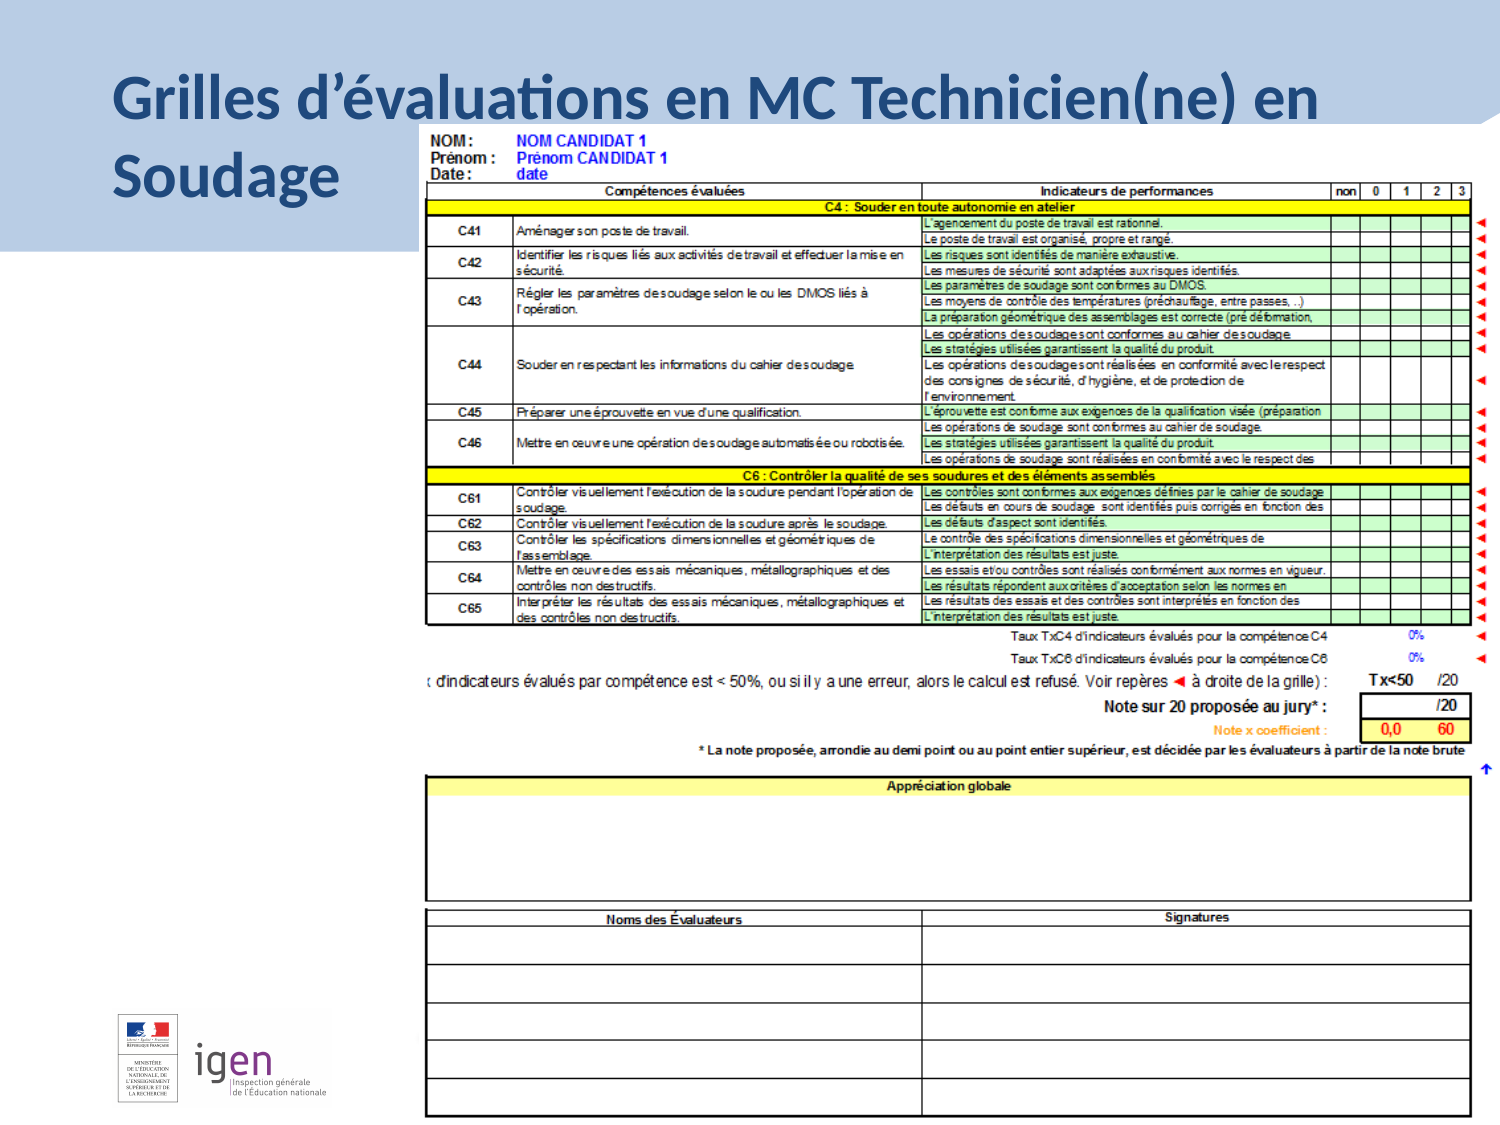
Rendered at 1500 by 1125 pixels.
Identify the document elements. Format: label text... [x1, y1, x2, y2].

title Grilles d’évaluations en MC Technicien(ne) en Soudage [112, 21, 1388, 244]
picture [418, 124, 1500, 1125]
picture [112, 1008, 332, 1108]
